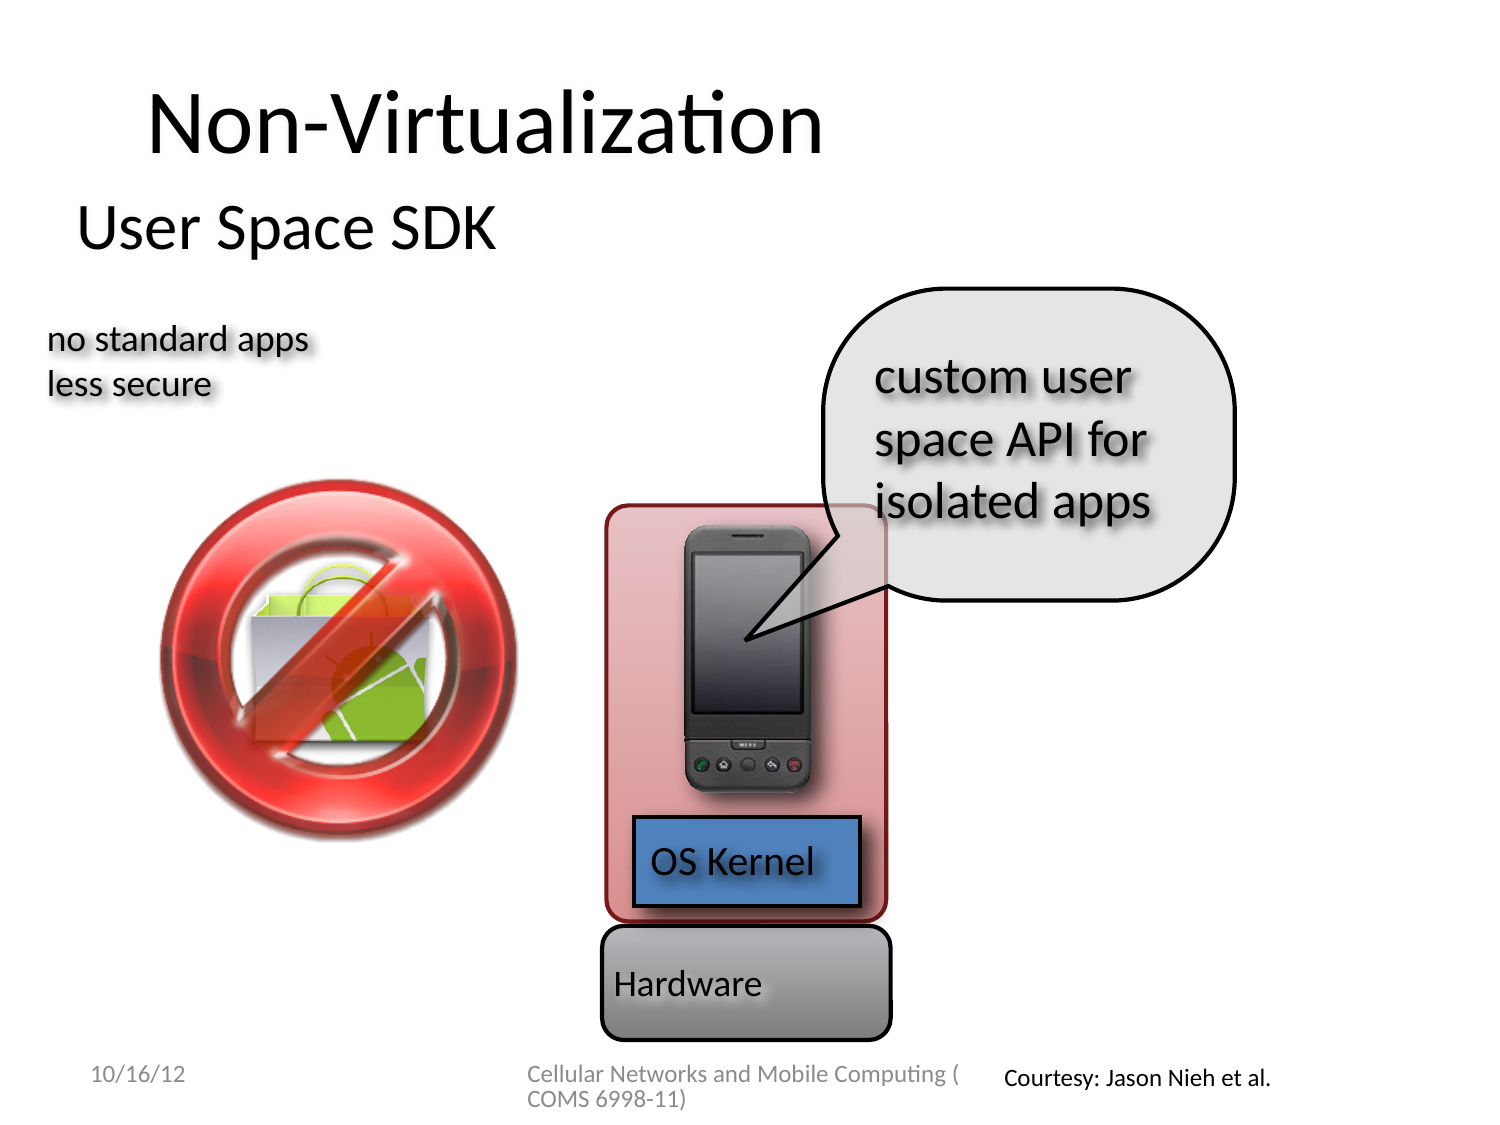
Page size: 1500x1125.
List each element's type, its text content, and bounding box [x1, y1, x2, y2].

text_box Non-Virtualization [146, 58, 1354, 176]
text_box Courtesy: Nitin Agrawal et al. [674, 520, 887, 807]
footer Cellular Networks and Mobile Computing (COMS 6998-11) [512, 1042, 988, 1103]
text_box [601, 925, 891, 1041]
text_box User Space SDK [76, 187, 1423, 260]
picture [677, 518, 817, 800]
picture [149, 471, 525, 847]
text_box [606, 505, 887, 922]
text_box Courtesy: Jason Nieh et al. [989, 1054, 1287, 1100]
text_box no standard apps less secure [46, 275, 813, 443]
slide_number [75, 1042, 425, 1103]
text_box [822, 288, 1235, 601]
